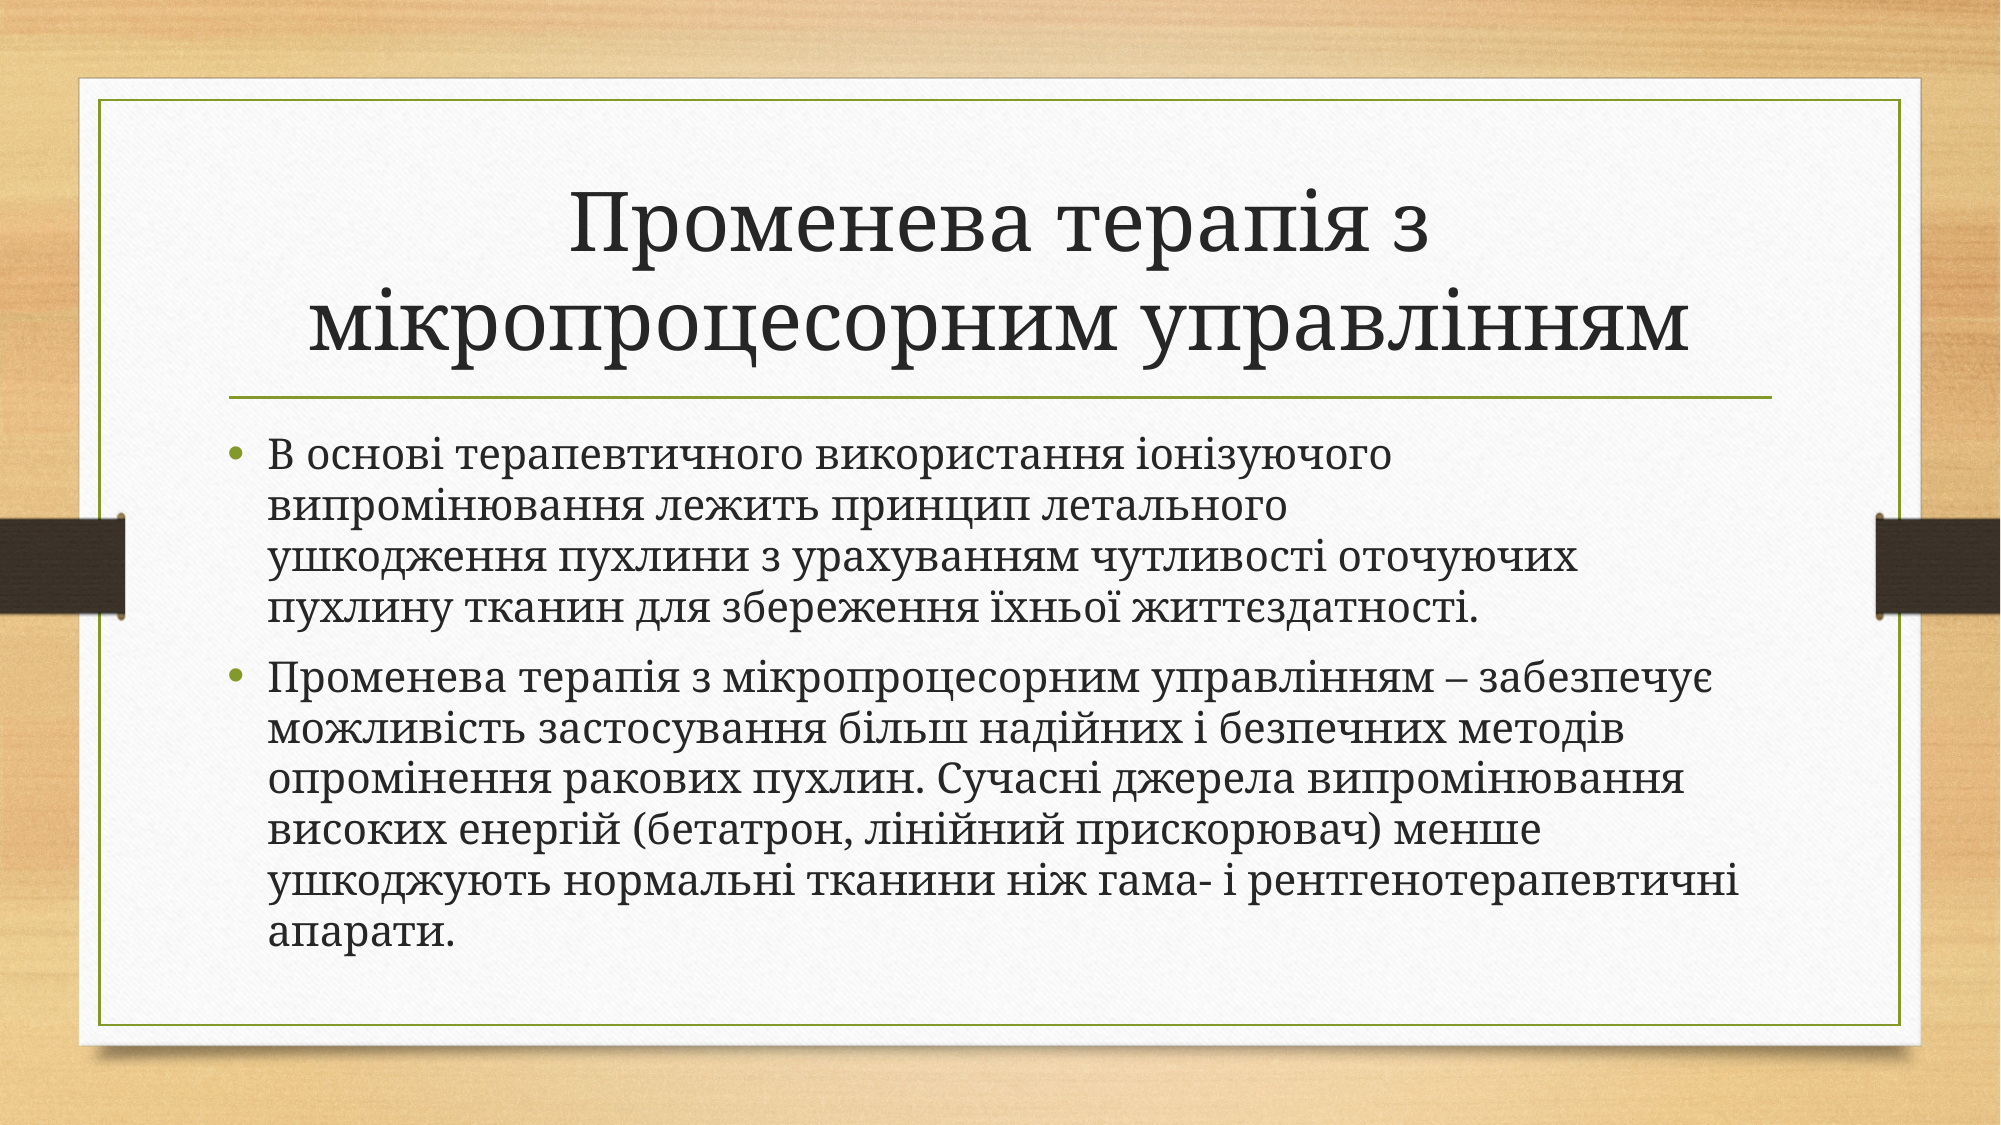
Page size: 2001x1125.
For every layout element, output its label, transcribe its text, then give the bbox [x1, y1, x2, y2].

picture [0, 0, 2001, 1125]
list В основі терапевтичного використання іонізуючого випромінювання лежить принцип летального ушкодження пухлини з урахуванням чутливості оточуючих пухлину тканин для збереження їхньої життєздатності. Променева терапія з мікропроцесорним управлінням – забезпечує можливість застосування більш надійних і безпечних методів опромінення ракових пухлин. Сучасні джерела випромінювання високих енергій (бетатрон, лінійний прискорювач) менше ушкоджують нормальні тканини ніж гама- і рентгенотерапевтичні апарати. [212, 419, 1788, 964]
title Променева терапія з мікропроцесорним управлінням [212, 161, 1788, 375]
